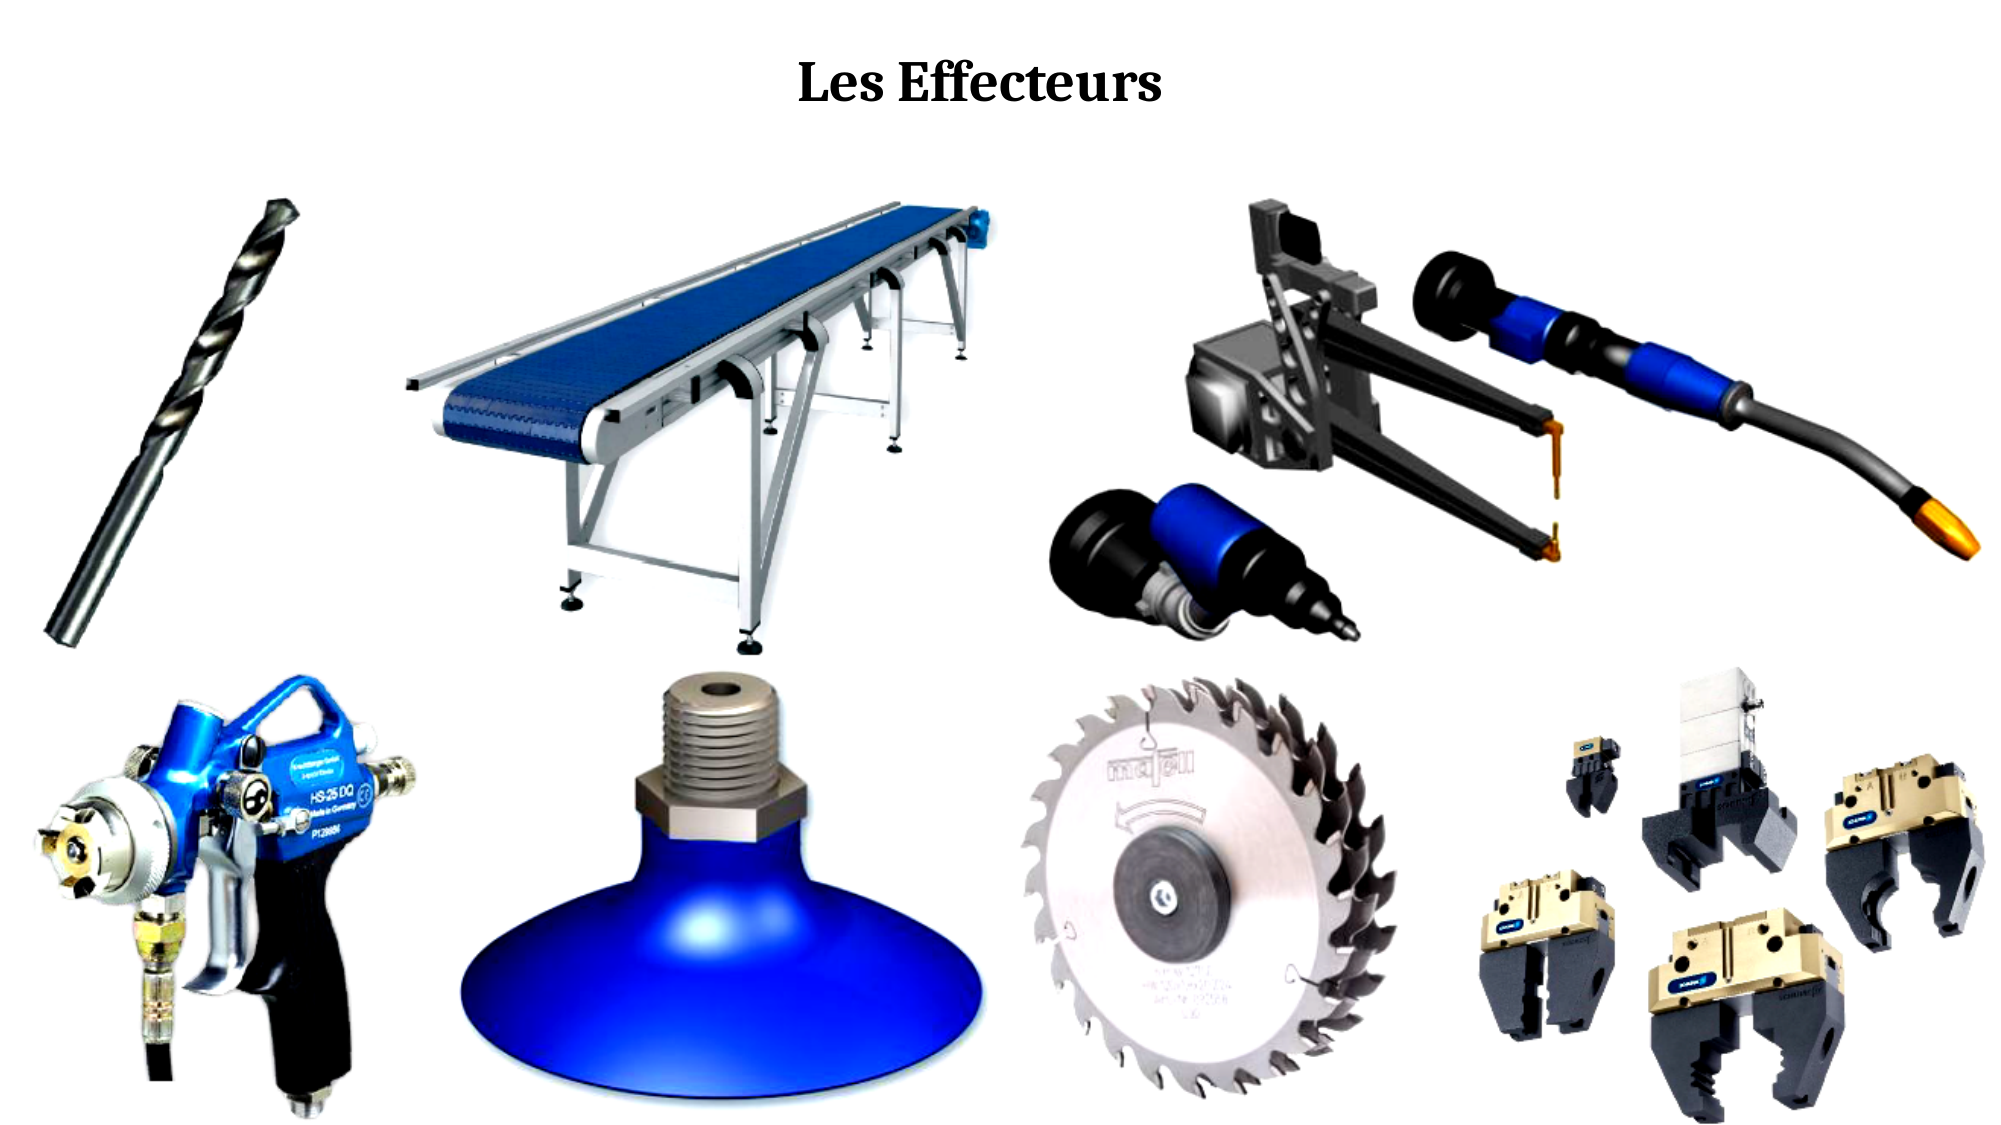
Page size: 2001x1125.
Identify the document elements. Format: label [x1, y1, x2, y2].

text_box [13, 35, 1987, 1125]
